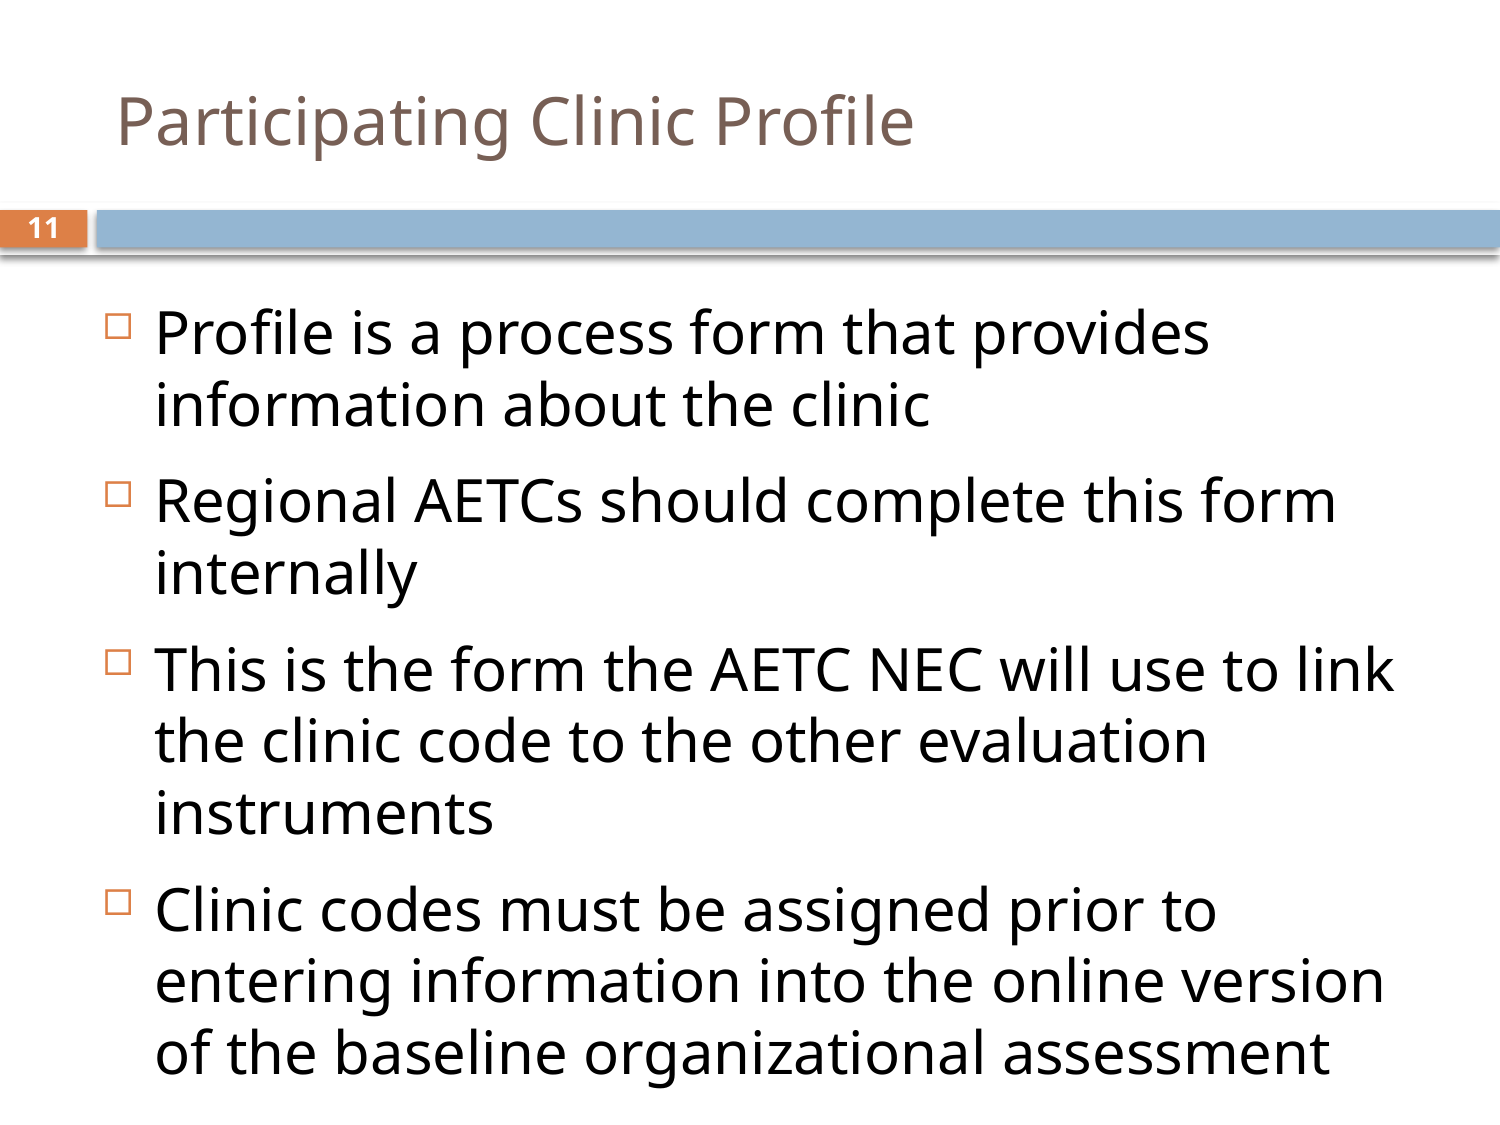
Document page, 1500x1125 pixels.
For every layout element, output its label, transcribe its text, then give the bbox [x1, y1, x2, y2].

list Profile is a process form that provides information about the clinic Regional AETCs should complete this form internally This is the form the AETC NEC will use to link the clinic code to the other evaluation instruments Clinic codes must be assigned prior to entering information into the online version of the baseline organizational assessment [87, 287, 1425, 1100]
slide_number 11 [0, 208, 88, 249]
title Participating Clinic Profile [100, 37, 1438, 200]
